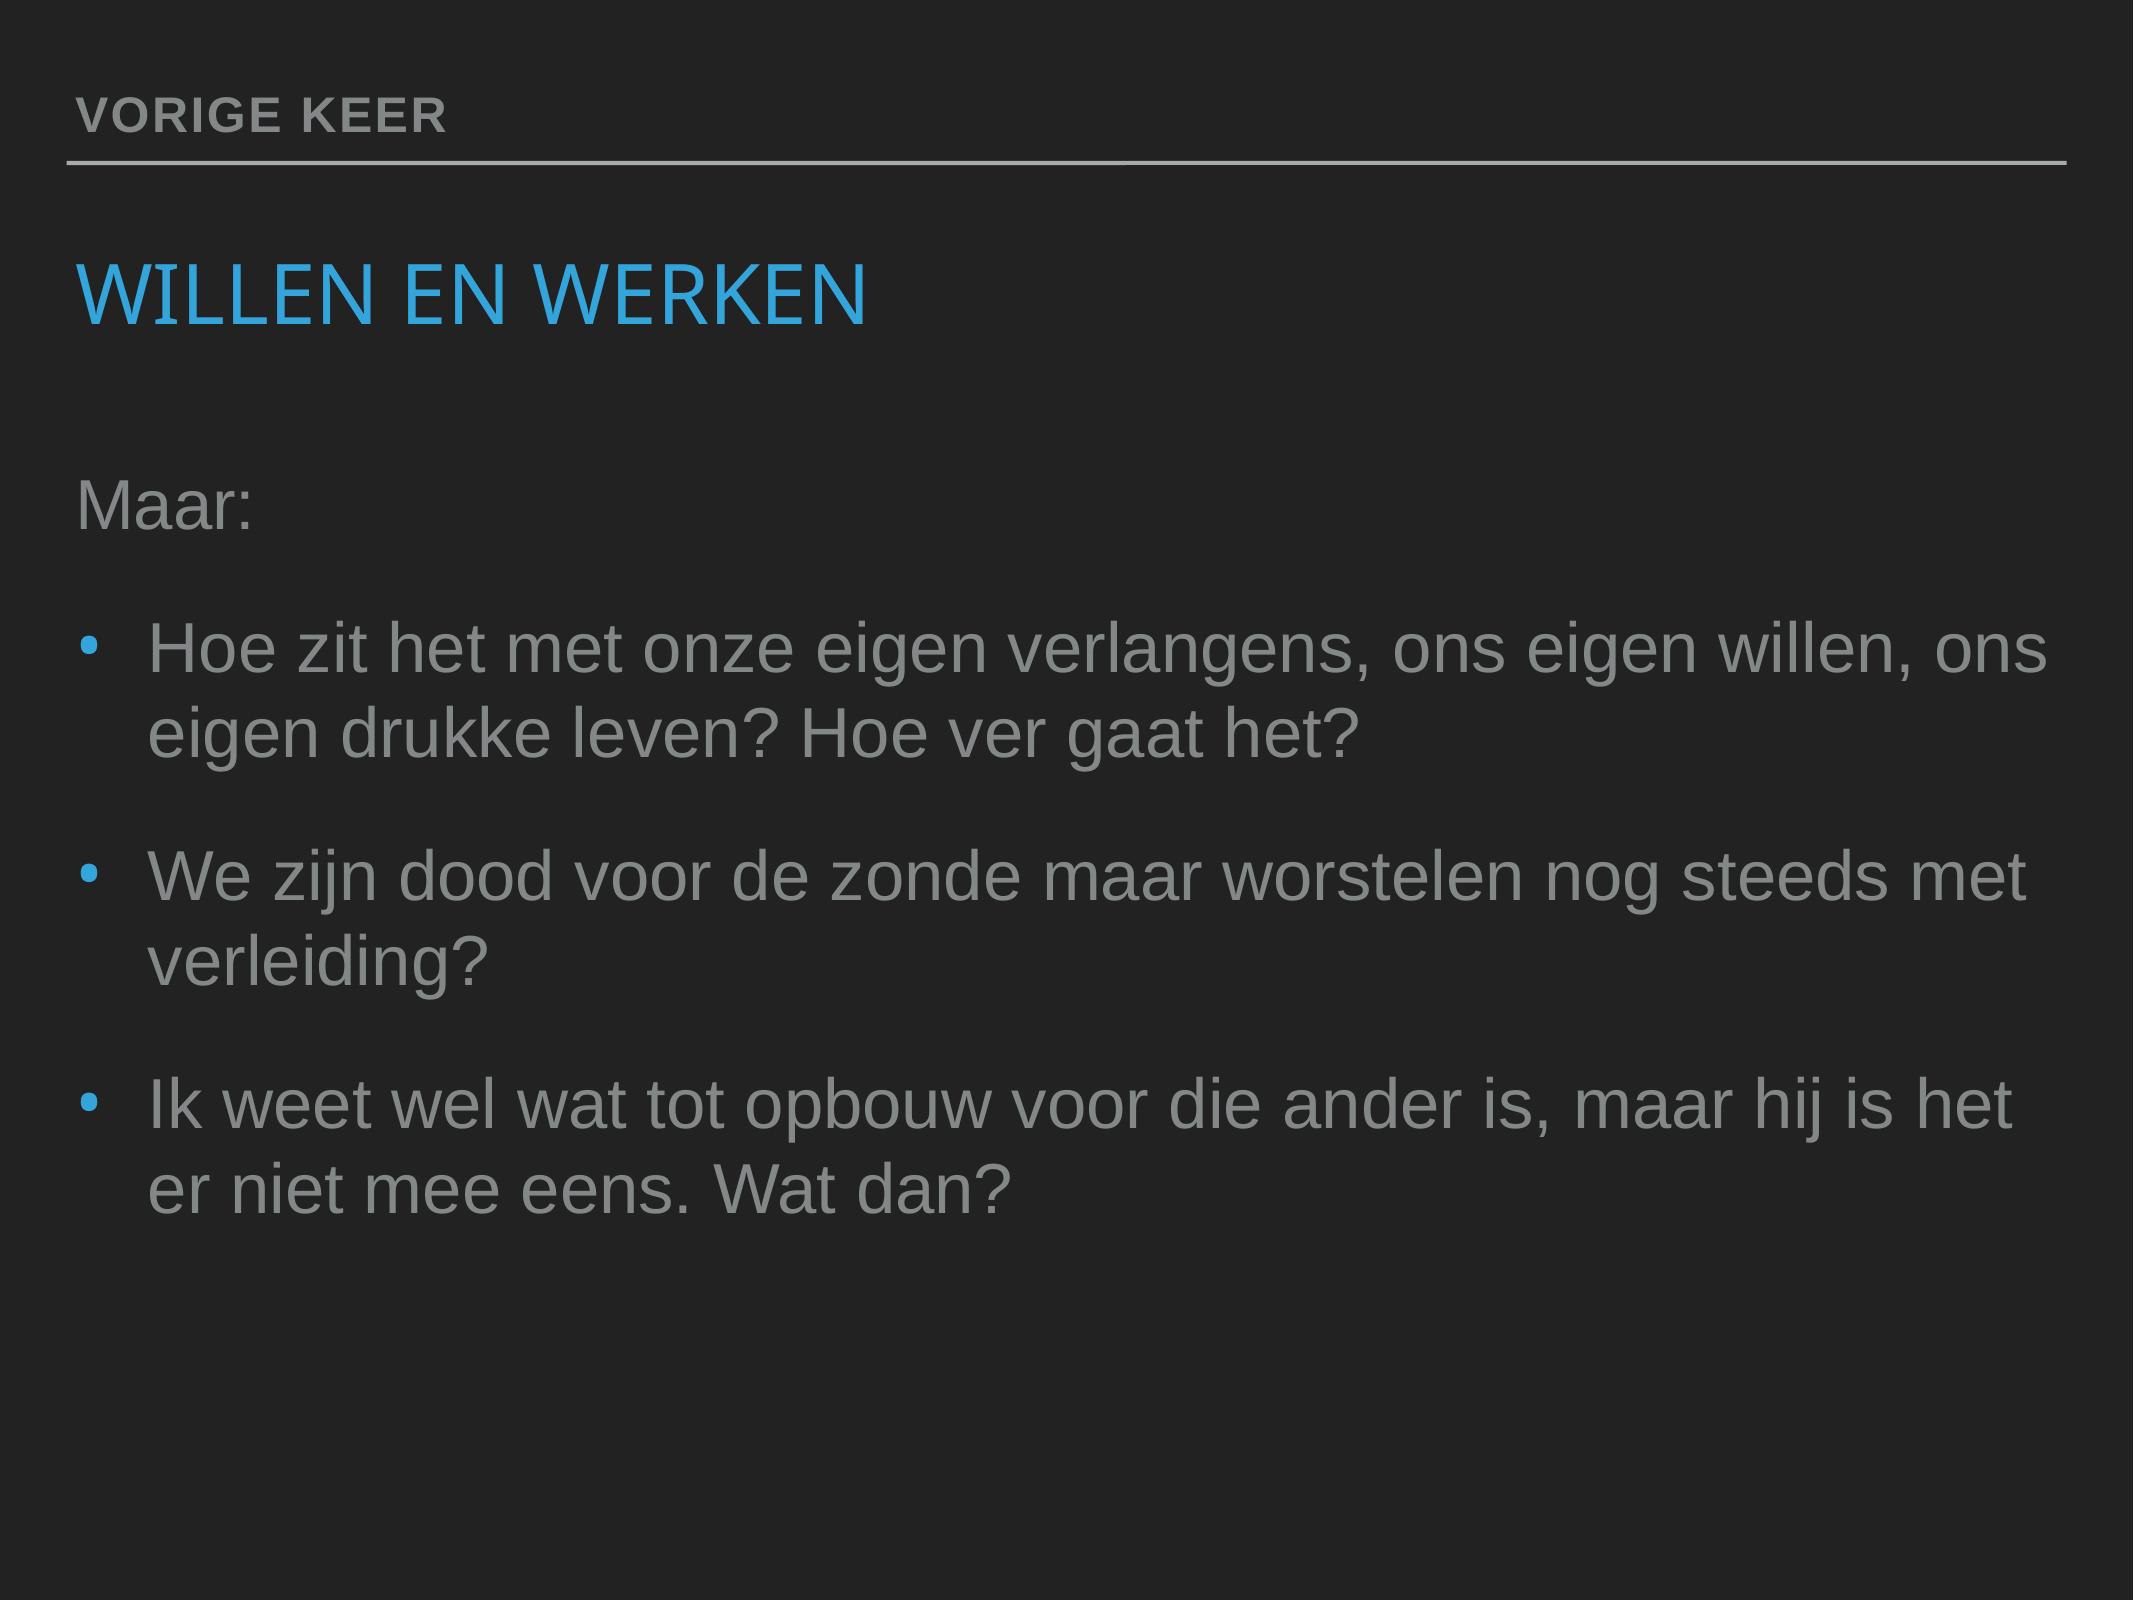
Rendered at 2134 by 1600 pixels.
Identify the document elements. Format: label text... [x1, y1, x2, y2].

title Willen en werken [66, 251, 2068, 372]
list vorige keer [66, 74, 1901, 151]
list Maar: Hoe zit het met onze eigen verlangens, ons eigen willen, ons eigen drukke leven? Hoe ver gaat het? We zijn dood voor de zonde maar worstelen nog steeds met verleiding? Ik weet wel wat tot opbouw voor die ander is, maar hij is het er niet mee eens. Wat dan? [66, 449, 2068, 1453]
